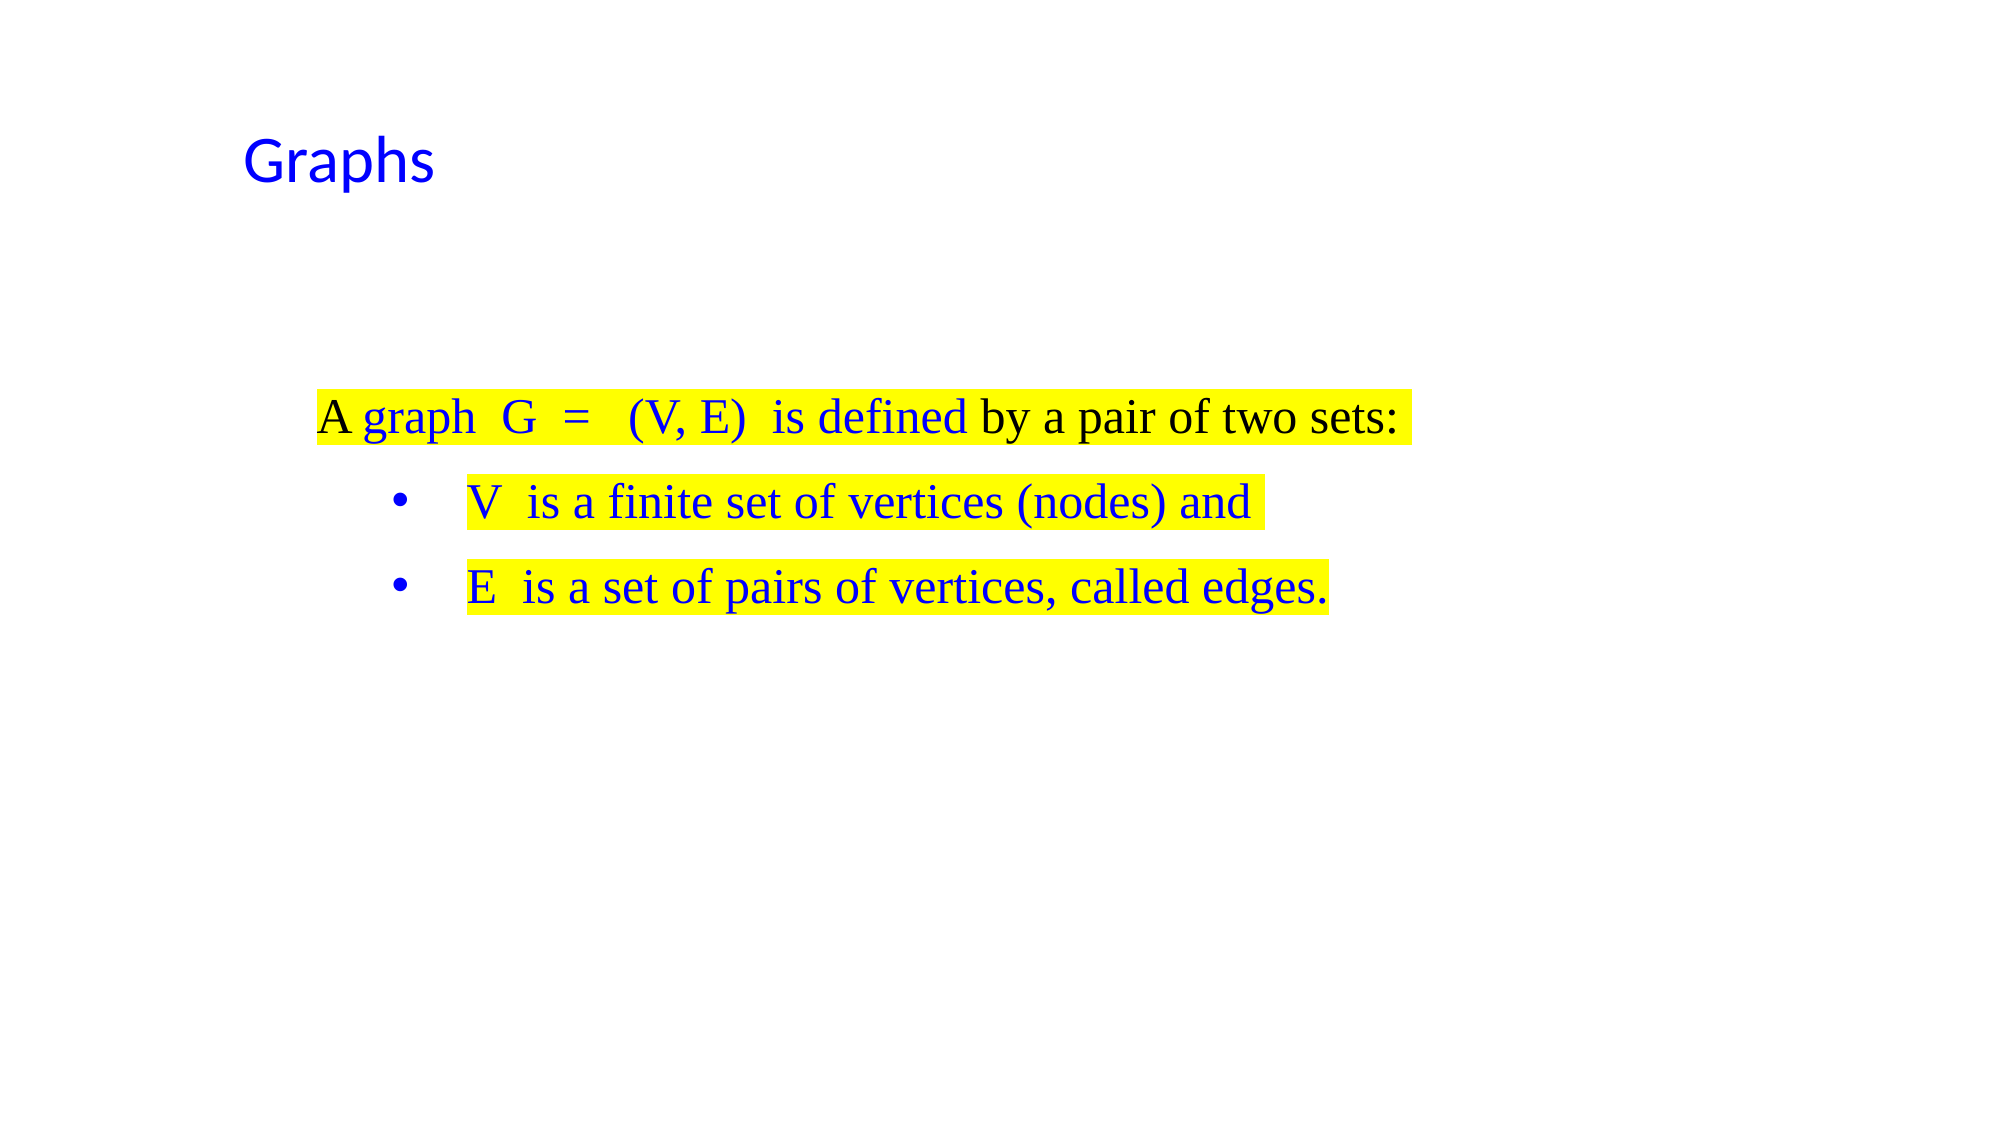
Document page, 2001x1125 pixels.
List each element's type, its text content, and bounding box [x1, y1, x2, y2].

text_box Graphs [228, 96, 601, 204]
text_box A graph G = (V, E) is defined by a pair of two sets: V is a finite set of vertices (nodes) and E is a set of pairs of vertices, called edges. [301, 376, 1763, 622]
